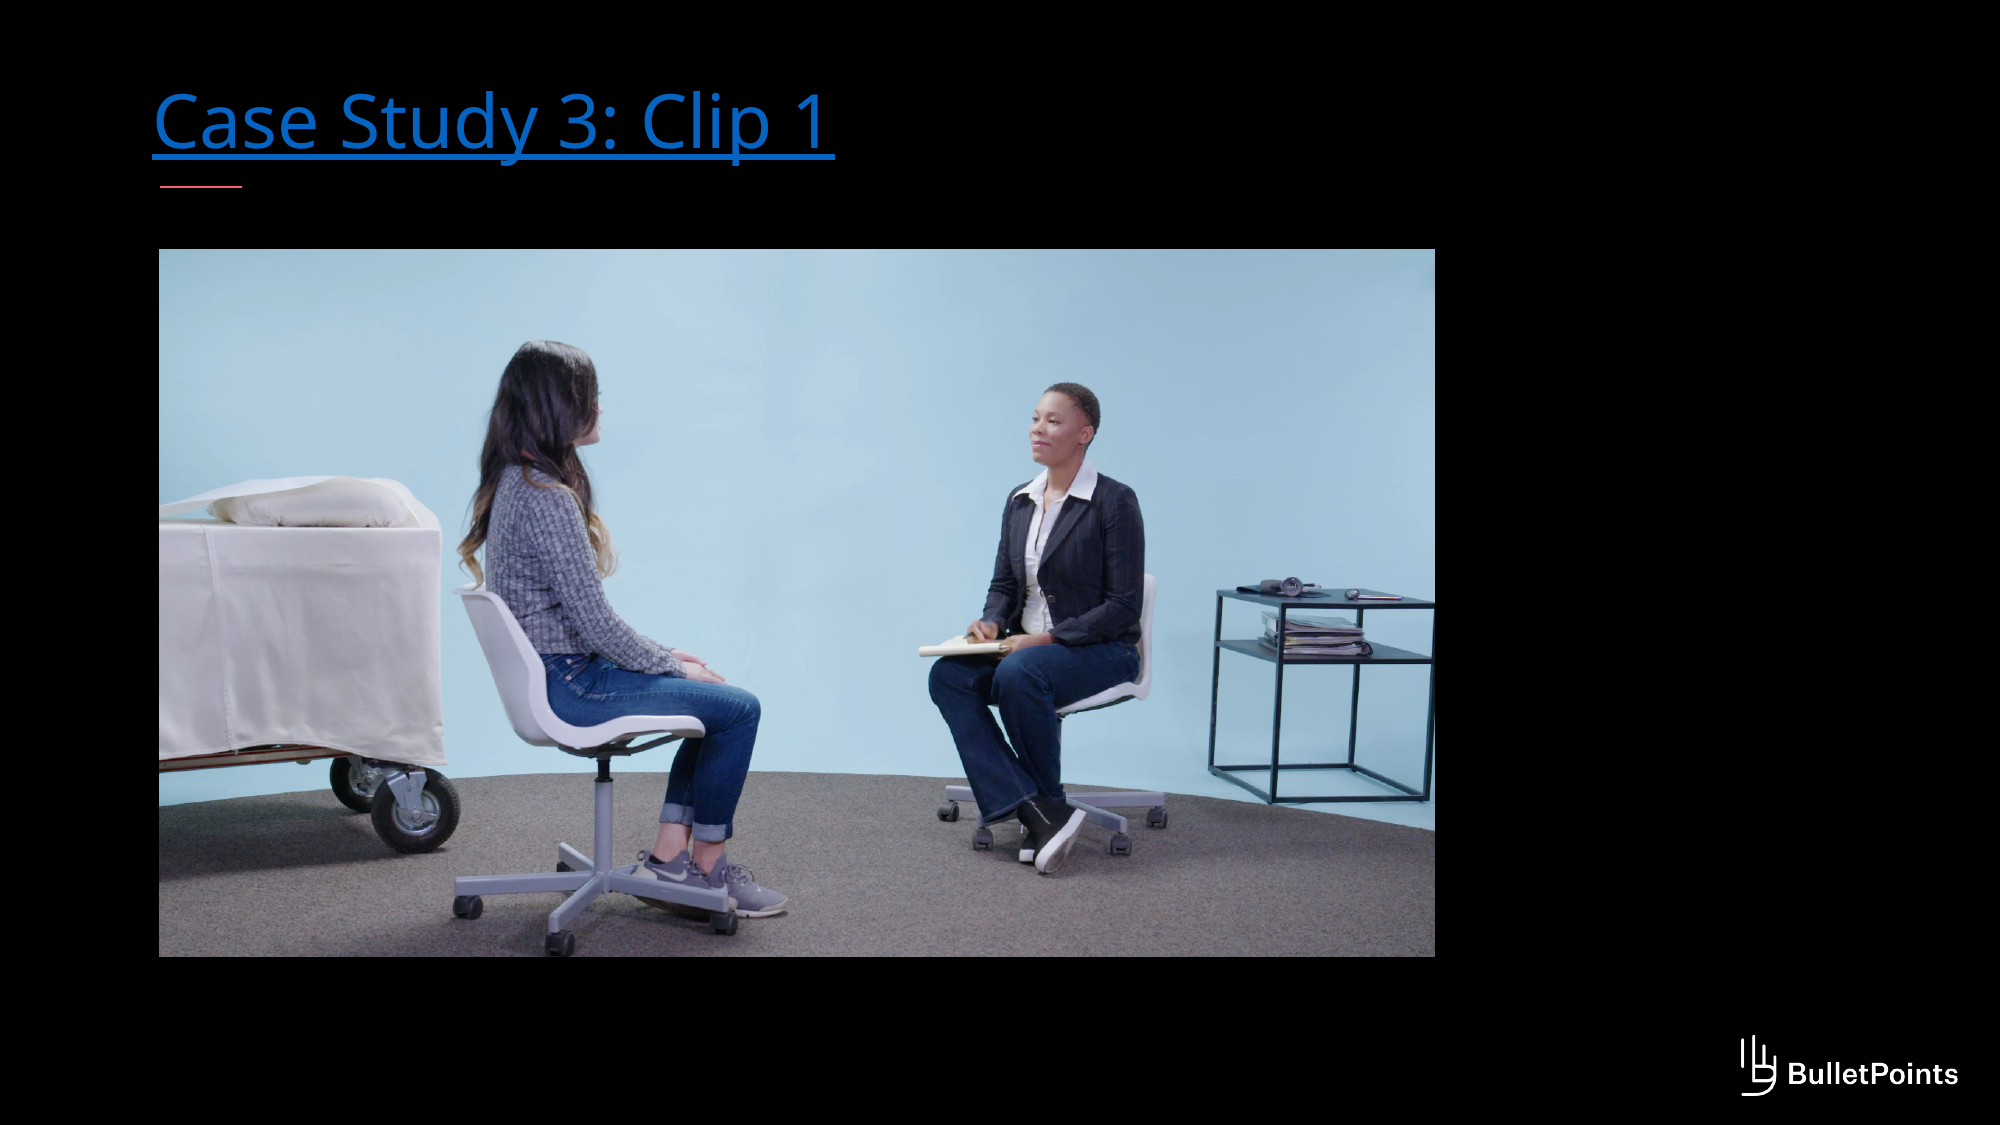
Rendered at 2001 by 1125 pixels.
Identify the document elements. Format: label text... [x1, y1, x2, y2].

picture [159, 249, 1435, 957]
title Case Study 3: Clip 1 [137, 55, 1863, 187]
picture [1741, 1034, 1958, 1096]
